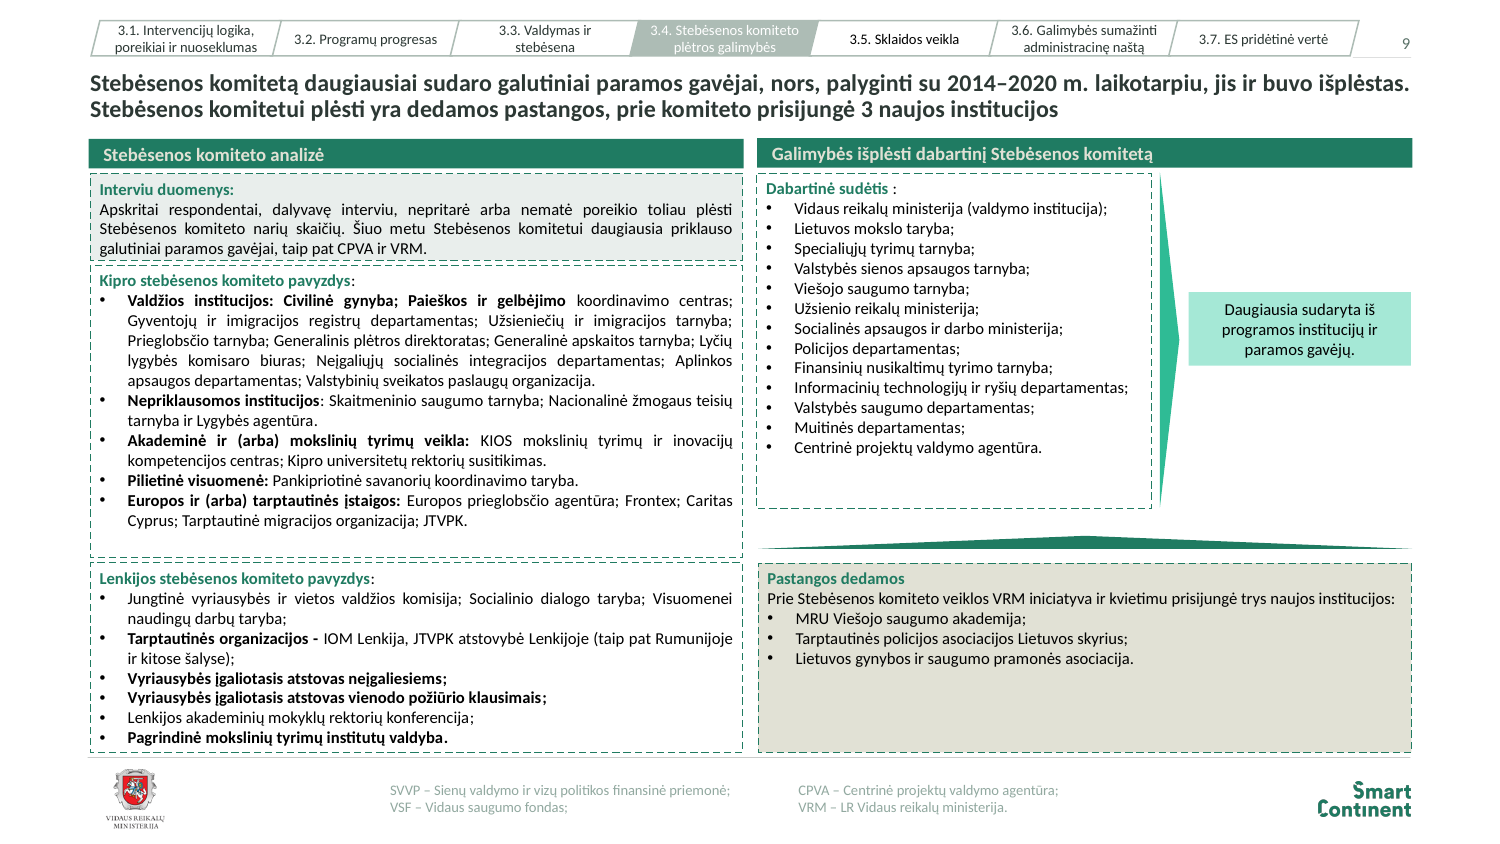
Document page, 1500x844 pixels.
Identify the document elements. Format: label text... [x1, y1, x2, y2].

picture [1318, 781, 1411, 817]
text_box Interviu duomenys: Apskritai respondentai, dalyvavę interviu, nepritarė arba nematė poreikio toliau plėsti Stebėsenos komiteto narių skaičių. Šiuo metu Stebėsenos komitetui daugiausia priklauso galutiniai paramos gavėjai, taip pat CPVA ir VRM. [90, 173, 743, 261]
slide_number 9 [1359, 32, 1411, 53]
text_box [90, 20, 1359, 56]
text_box Kipro stebėsenos komiteto pavyzdys: Valdžios institucijos: Civilinė gynyba; Paieškos ir gelbėjimo koordinavimo centras; Gyventojų ir imigracijos registrų departamentas; Užsieniečių ir imigracijos tarnyba; Prieglobsčio tarnyba; Generalinis plėtros direktoratas; Generalinė apskaitos tarnyba; Lyčių lygybės komisaro biuras; Neįgaliųjų socialinės integracijos departamentas; Aplinkos apsaugos departamentas; Valstybinių sveikatos paslaugų organizacija. Nepriklausomos institucijos: Skaitmeninio saugumo tarnyba; Nacionalinė žmogaus teisių tarnyba ir Lygybės agentūra. Akademinė ir (arba) mokslinių tyrimų veikla: KIOS mokslinių tyrimų ir inovacijų kompetencijos centras; Kipro universitetų rektorių susitikimas. Pilietinė visuomenė: Pankipriotinė savanorių koordinavimo taryba. Europos ir (arba) tarptautinės įstaigos: Europos prieglobsčio agentūra; Frontex; Caritas Cyprus; Tarptautinė migracijos organizacija; JTVPK. [90, 265, 743, 558]
text_box Dabartinė sudėtis : Vidaus reikalų ministerija (valdymo institucija); Lietuvos mokslo taryba; Specialiųjų tyrimų tarnyba; Valstybės sienos apsaugos tarnyba; Viešojo saugumo tarnyba; Užsienio reikalų ministerija; Socialinės apsaugos ir darbo ministerija; Policijos departamentas; Finansinių nusikaltimų tyrimo tarnyba; Informacinių technologijų ir ryšių departamentas; Valstybės saugumo departamentas; Muitinės departamentas; Centrinė projektų valdymo agentūra. [756, 173, 1152, 509]
picture [102, 766, 168, 832]
text_box Pastangos dedamos Prie Stebėsenos komiteto veiklos VRM iniciatyva ir kvietimu prisijungė trys naujos institucijos: MRU Viešojo saugumo akademija; Tarptautinės policijos asociacijos Lietuvos skyrius; Lietuvos gynybos ir saugumo pramonės asociacija. [758, 563, 1412, 753]
title Stebėsenos komitetą daugiausiai sudaro galutiniai paramos gavėjai, nors, palyginti su 2014–2020 m. laikotarpiu, jis ir buvo išplėstas. Stebėsenos komitetui plėsti yra dedamos pastangos, prie komiteto prisijungė 3 naujos institucijos [90, 60, 1412, 134]
text_box [1159, 172, 1180, 508]
text_box Daugiausia sudaryta iš programos institucijų ir paramos gavėjų. [1188, 292, 1411, 366]
text_box [758, 535, 1413, 549]
text_box Lenkijos stebėsenos komiteto pavyzdys: Jungtinė vyriausybės ir vietos valdžios komisija; Socialinio dialogo taryba; Visuomenei naudingų darbų taryba; Tarptautinės organizacijos - IOM Lenkija, JTVPK atstovybė Lenkijoje (taip pat Rumunijoje ir kitose šalyse); Vyriausybės įgaliotasis atstovas neįgaliesiems; Vyriausybės įgaliotasis atstovas vienodo požiūrio klausimais; Lenkijos akademinių mokyklų rektorių konferencija; Pagrindinė mokslinių tyrimų institutų valdyba. [90, 562, 743, 753]
text_box Galimybės išplėsti dabartinį Stebėsenos komitetą [756, 137, 1414, 169]
text_box Stebėsenos komiteto analizė [87, 138, 745, 169]
text_box SVVP – Sienų valdymo ir vizų politikos finansinė priemonė; VSF – Vidaus saugumo fondas; CPVA – Centrinė projektų valdymo agentūra; VRM – LR Vidaus reikalų ministerija. [375, 760, 1222, 835]
